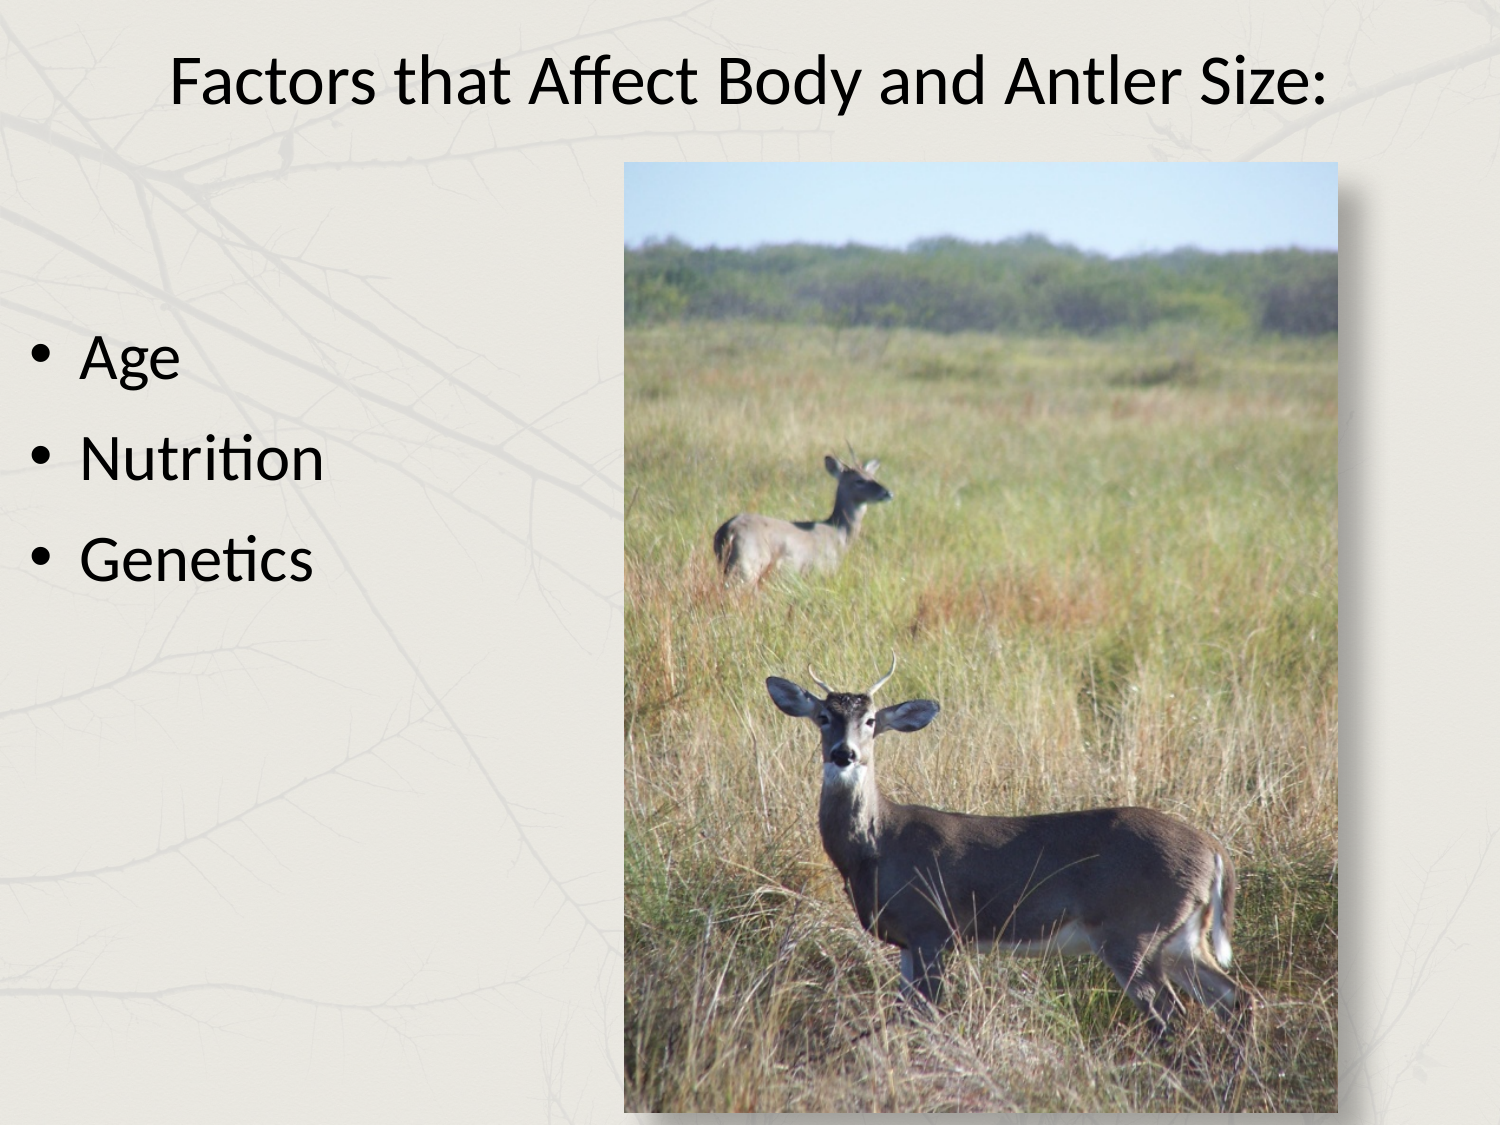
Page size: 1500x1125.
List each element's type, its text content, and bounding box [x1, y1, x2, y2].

title Factors that Affect Body and Antler Size: [0, 24, 1500, 213]
picture [624, 162, 1338, 1113]
list Age Nutrition Genetics [0, 297, 619, 1025]
